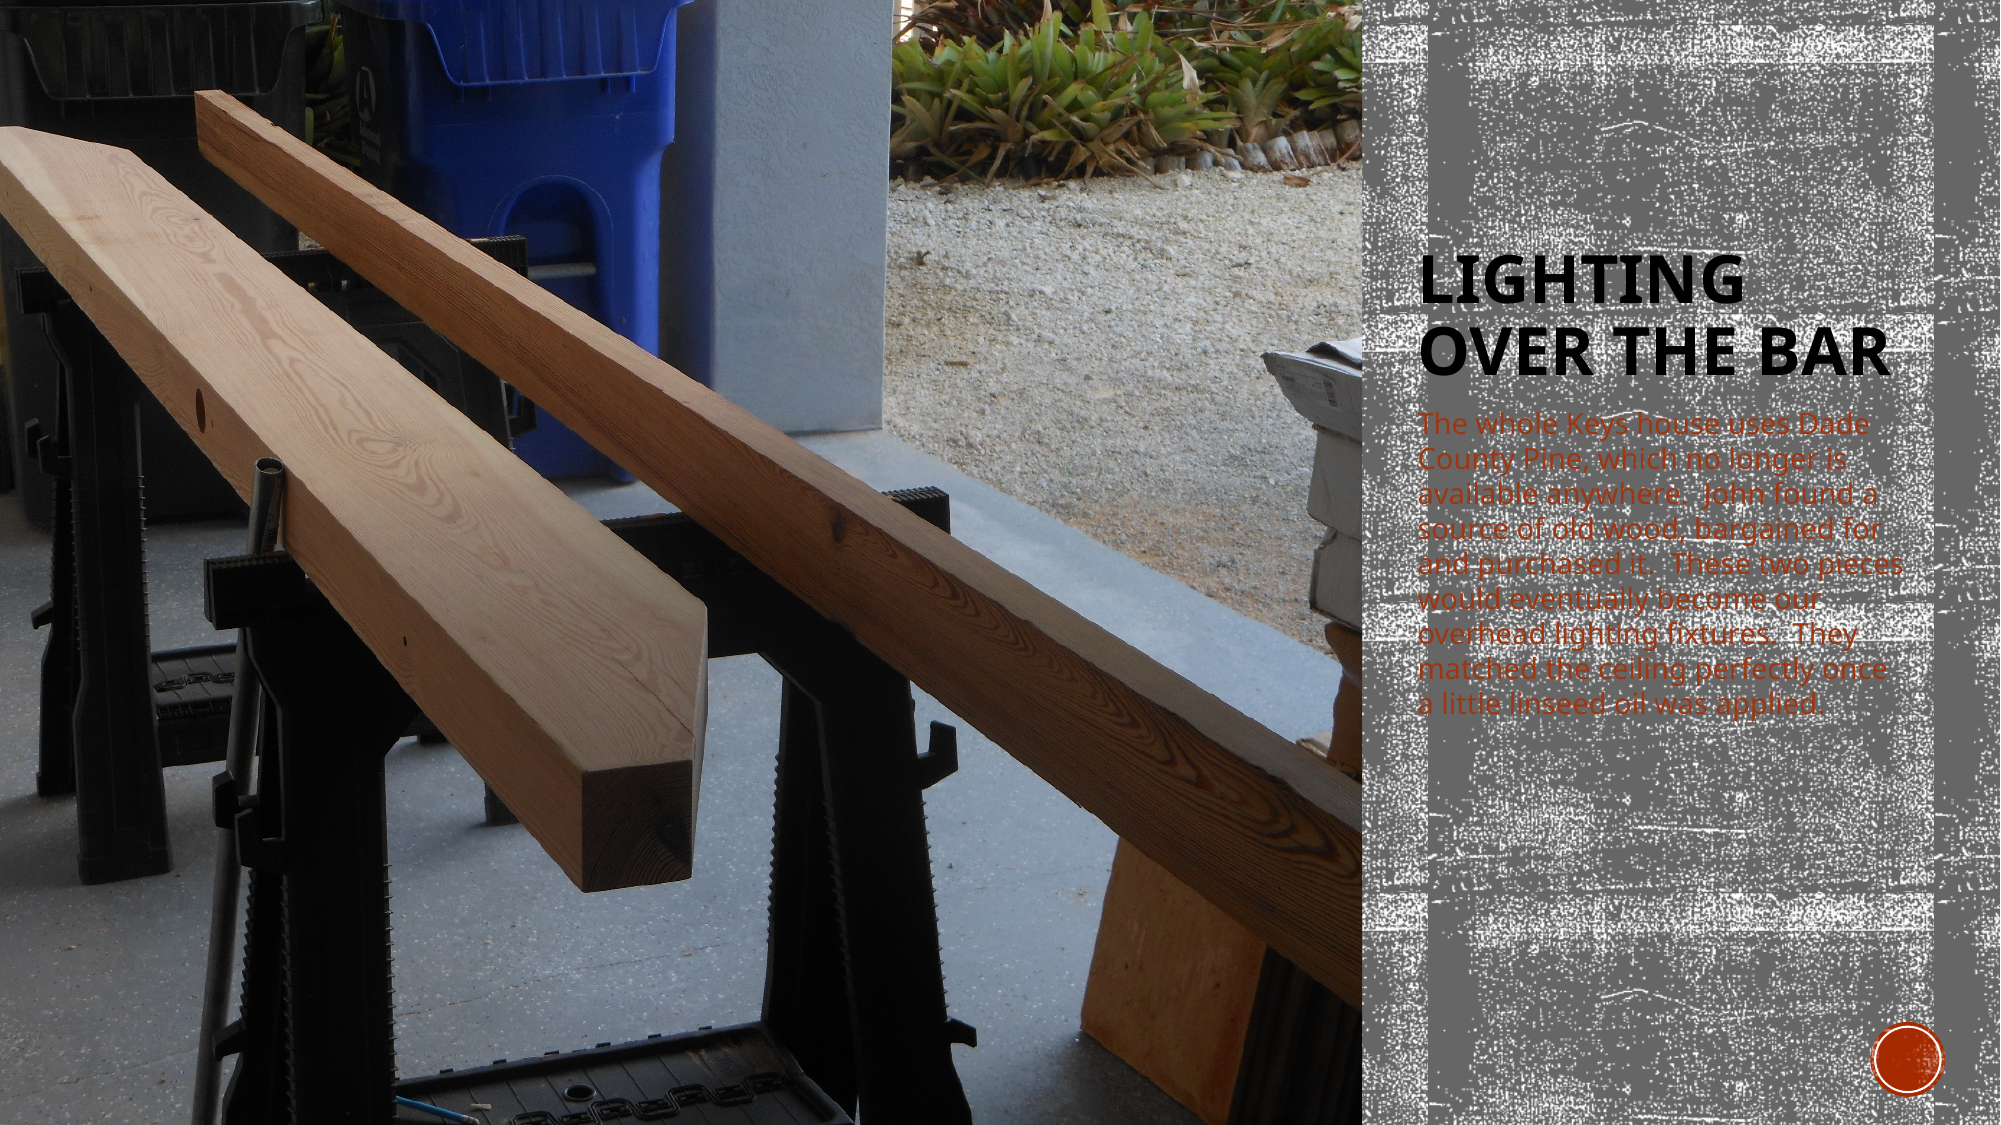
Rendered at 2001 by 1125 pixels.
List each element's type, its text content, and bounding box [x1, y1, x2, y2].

picture [0, 0, 1363, 1125]
title Lighting over the Bar [1402, 112, 1928, 397]
list The whole Keys house uses Dade County Pine, which no longer is available anywhere. John found a source of old wood, bargained for and purchased it. These two pieces would eventually become our overhead lighting fixtures. They matched the ceiling perfectly once a little linseed oil was applied. [1402, 397, 1928, 938]
